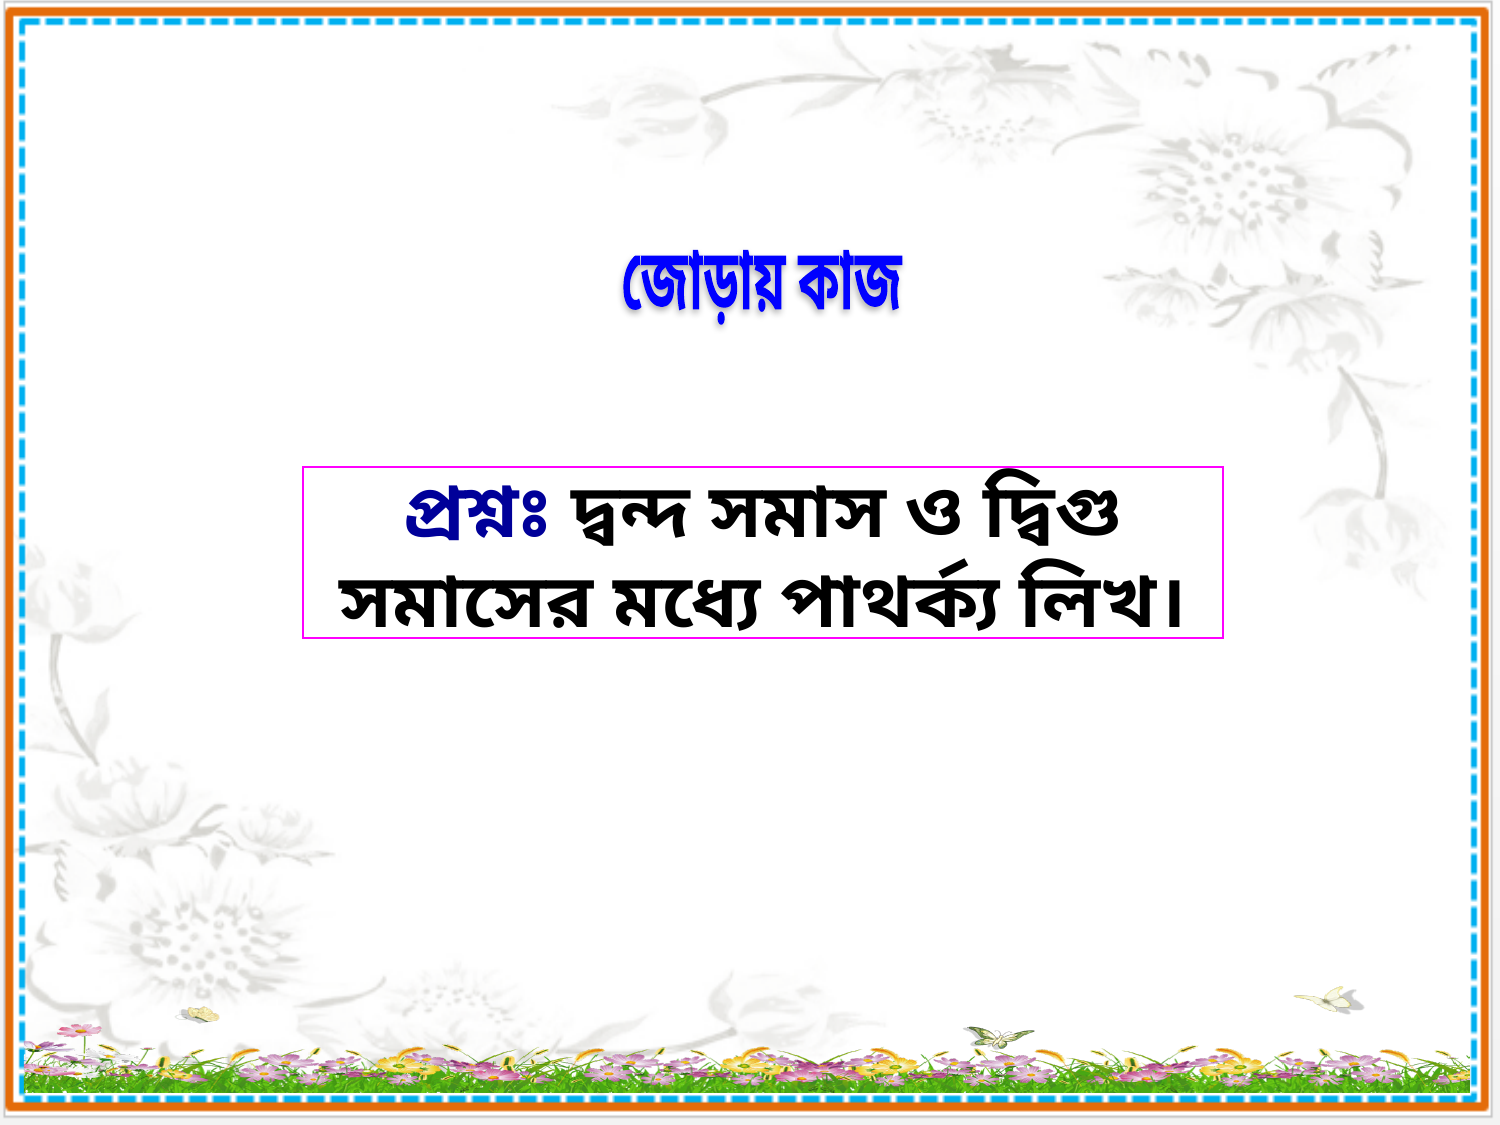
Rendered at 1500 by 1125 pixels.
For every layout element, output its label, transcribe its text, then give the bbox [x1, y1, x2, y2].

text_box প্রশ্নঃ দ্বন্দ সমাস ও দ্বিগু সমাসের মধ্যে পাথর্ক্য লিখ। [302, 466, 1224, 639]
picture [0, 0, 1500, 1125]
text_box [23, 986, 1471, 1094]
